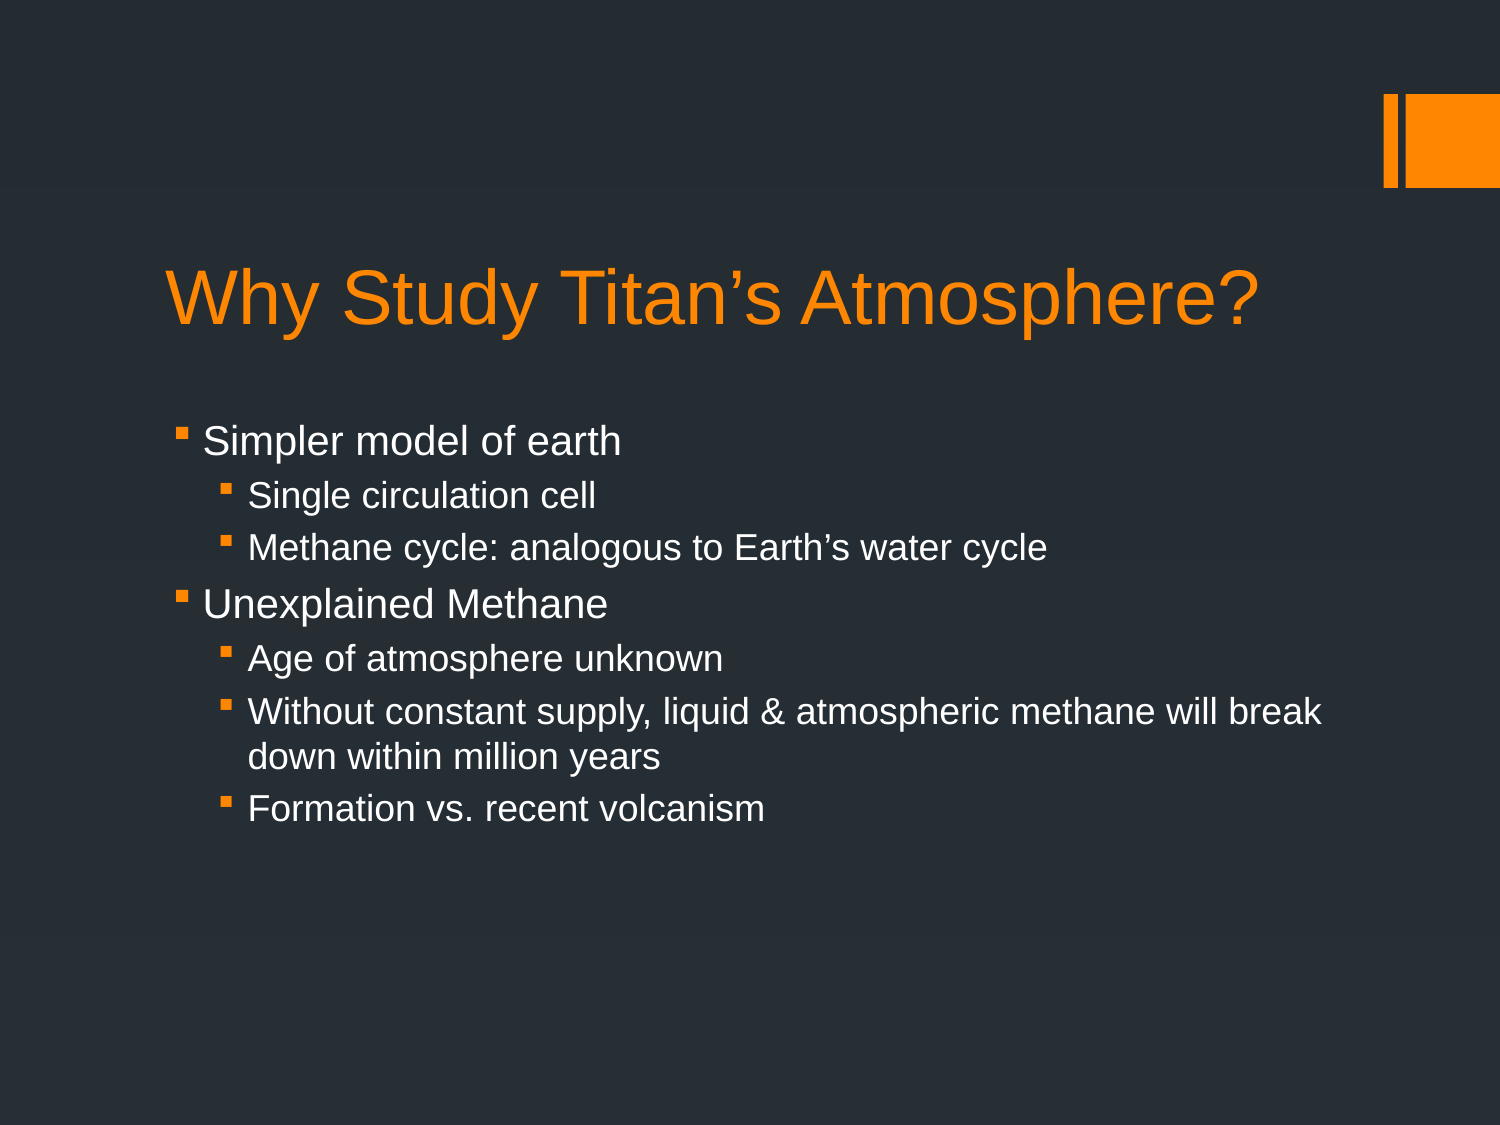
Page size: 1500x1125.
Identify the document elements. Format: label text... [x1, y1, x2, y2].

list Simpler model of earth Single circulation cell Methane cycle: analogous to Earth’s water cycle Unexplained Methane Age of atmosphere unknown Without constant supply, liquid & atmospheric methane will break down within million years Formation vs. recent volcanism [150, 405, 1350, 987]
title Why Study Titan’s Atmosphere? [150, 158, 1350, 349]
